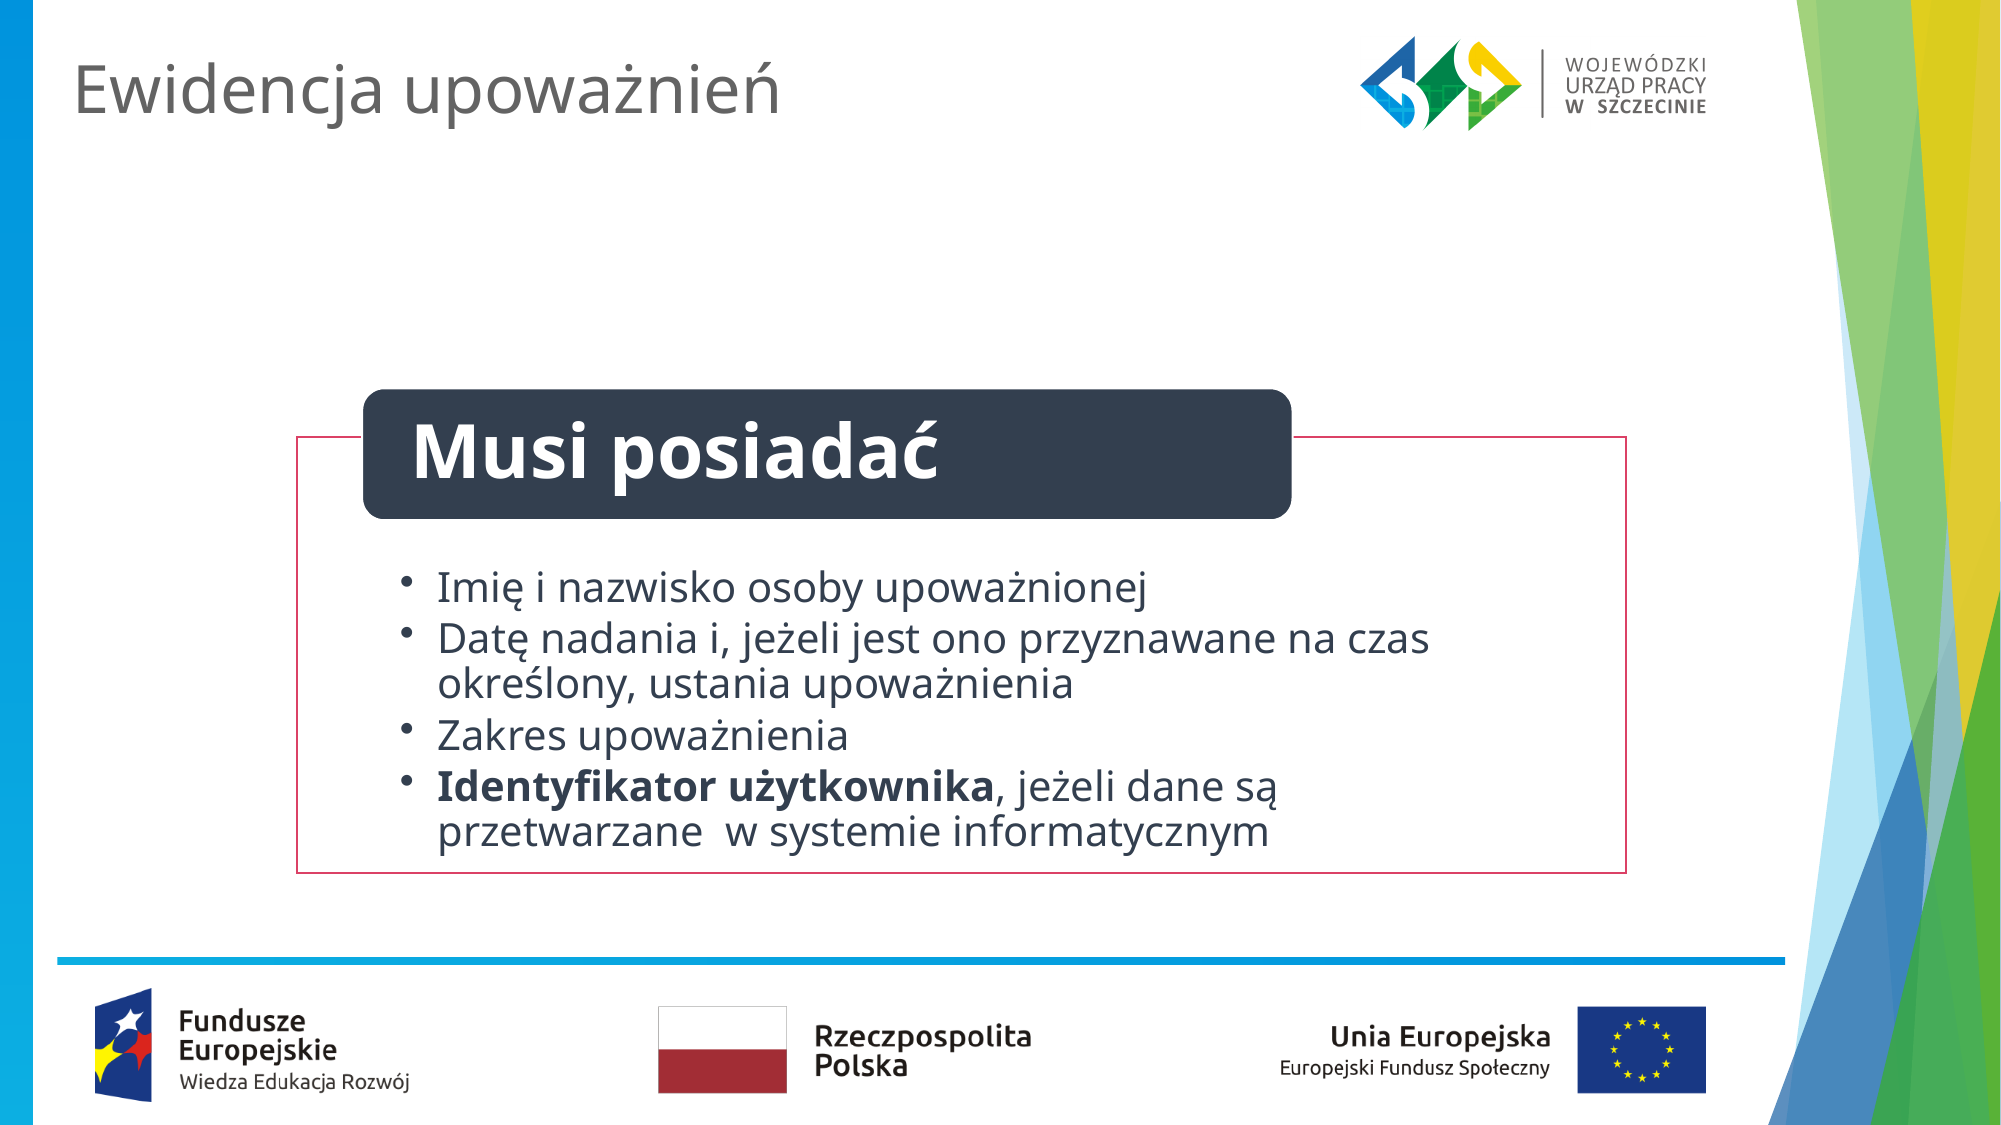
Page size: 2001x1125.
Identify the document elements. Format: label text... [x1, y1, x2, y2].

title Ewidencja upoważnień [57, 39, 1340, 215]
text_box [296, 302, 1626, 1055]
picture [1360, 36, 1706, 131]
picture [95, 988, 1706, 1102]
